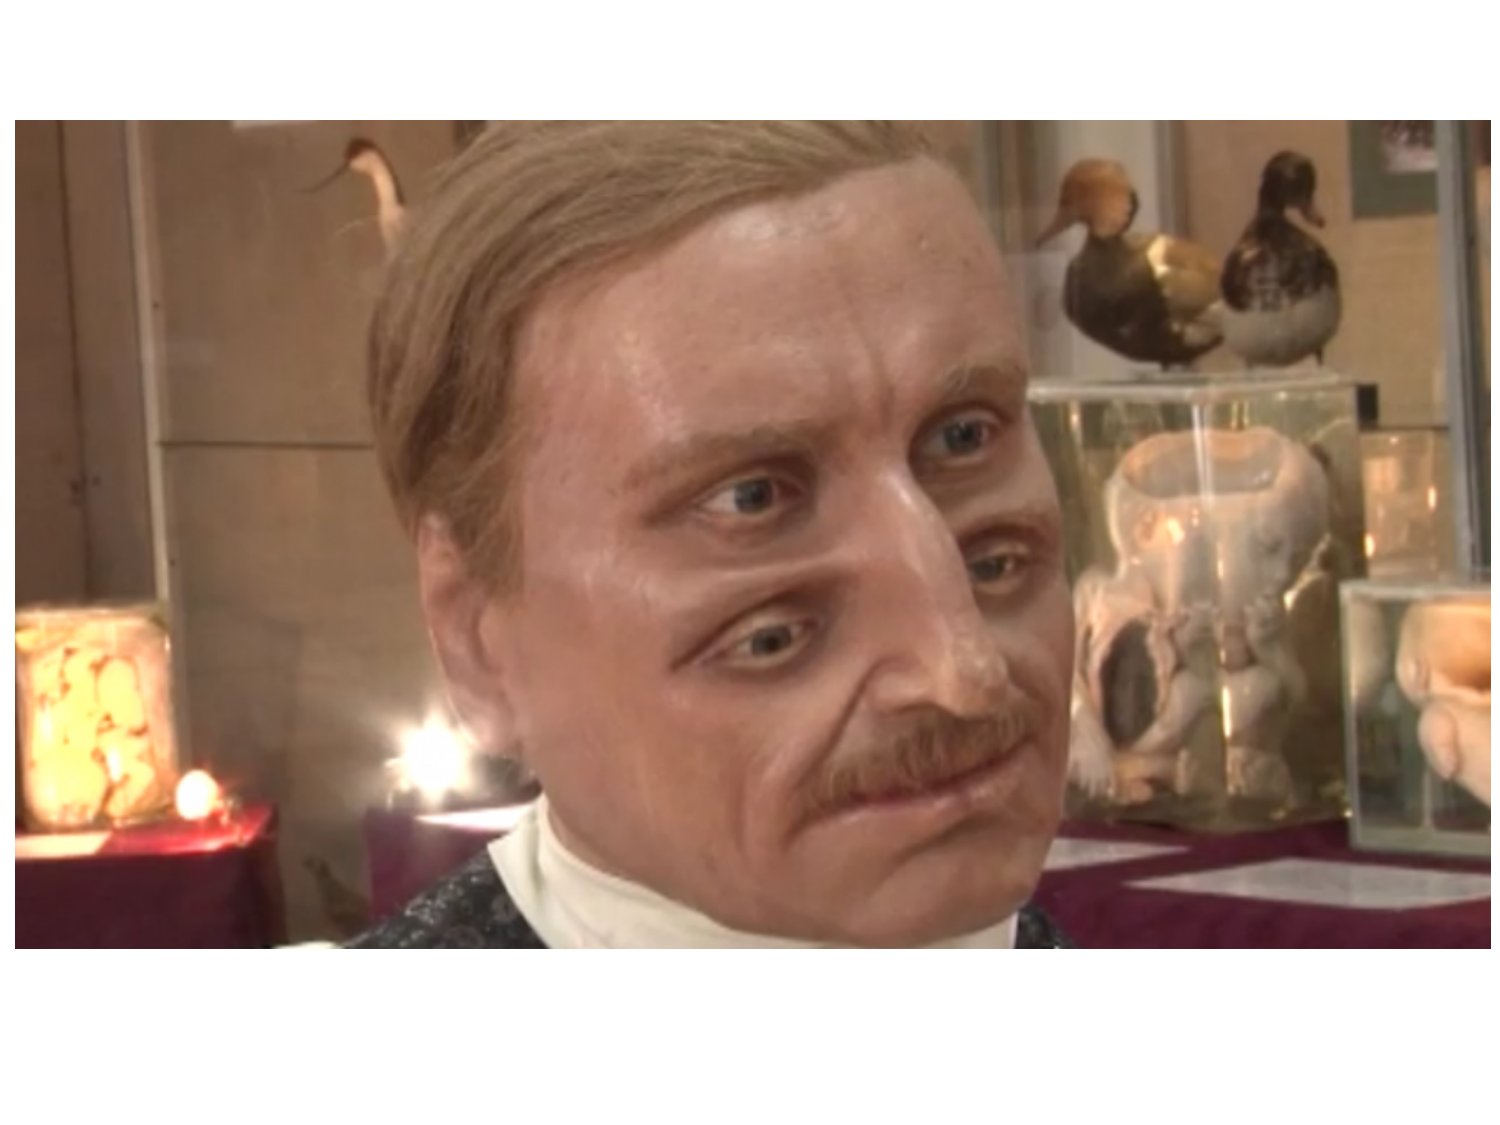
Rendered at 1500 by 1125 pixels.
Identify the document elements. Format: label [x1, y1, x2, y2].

picture [15, 120, 1491, 950]
